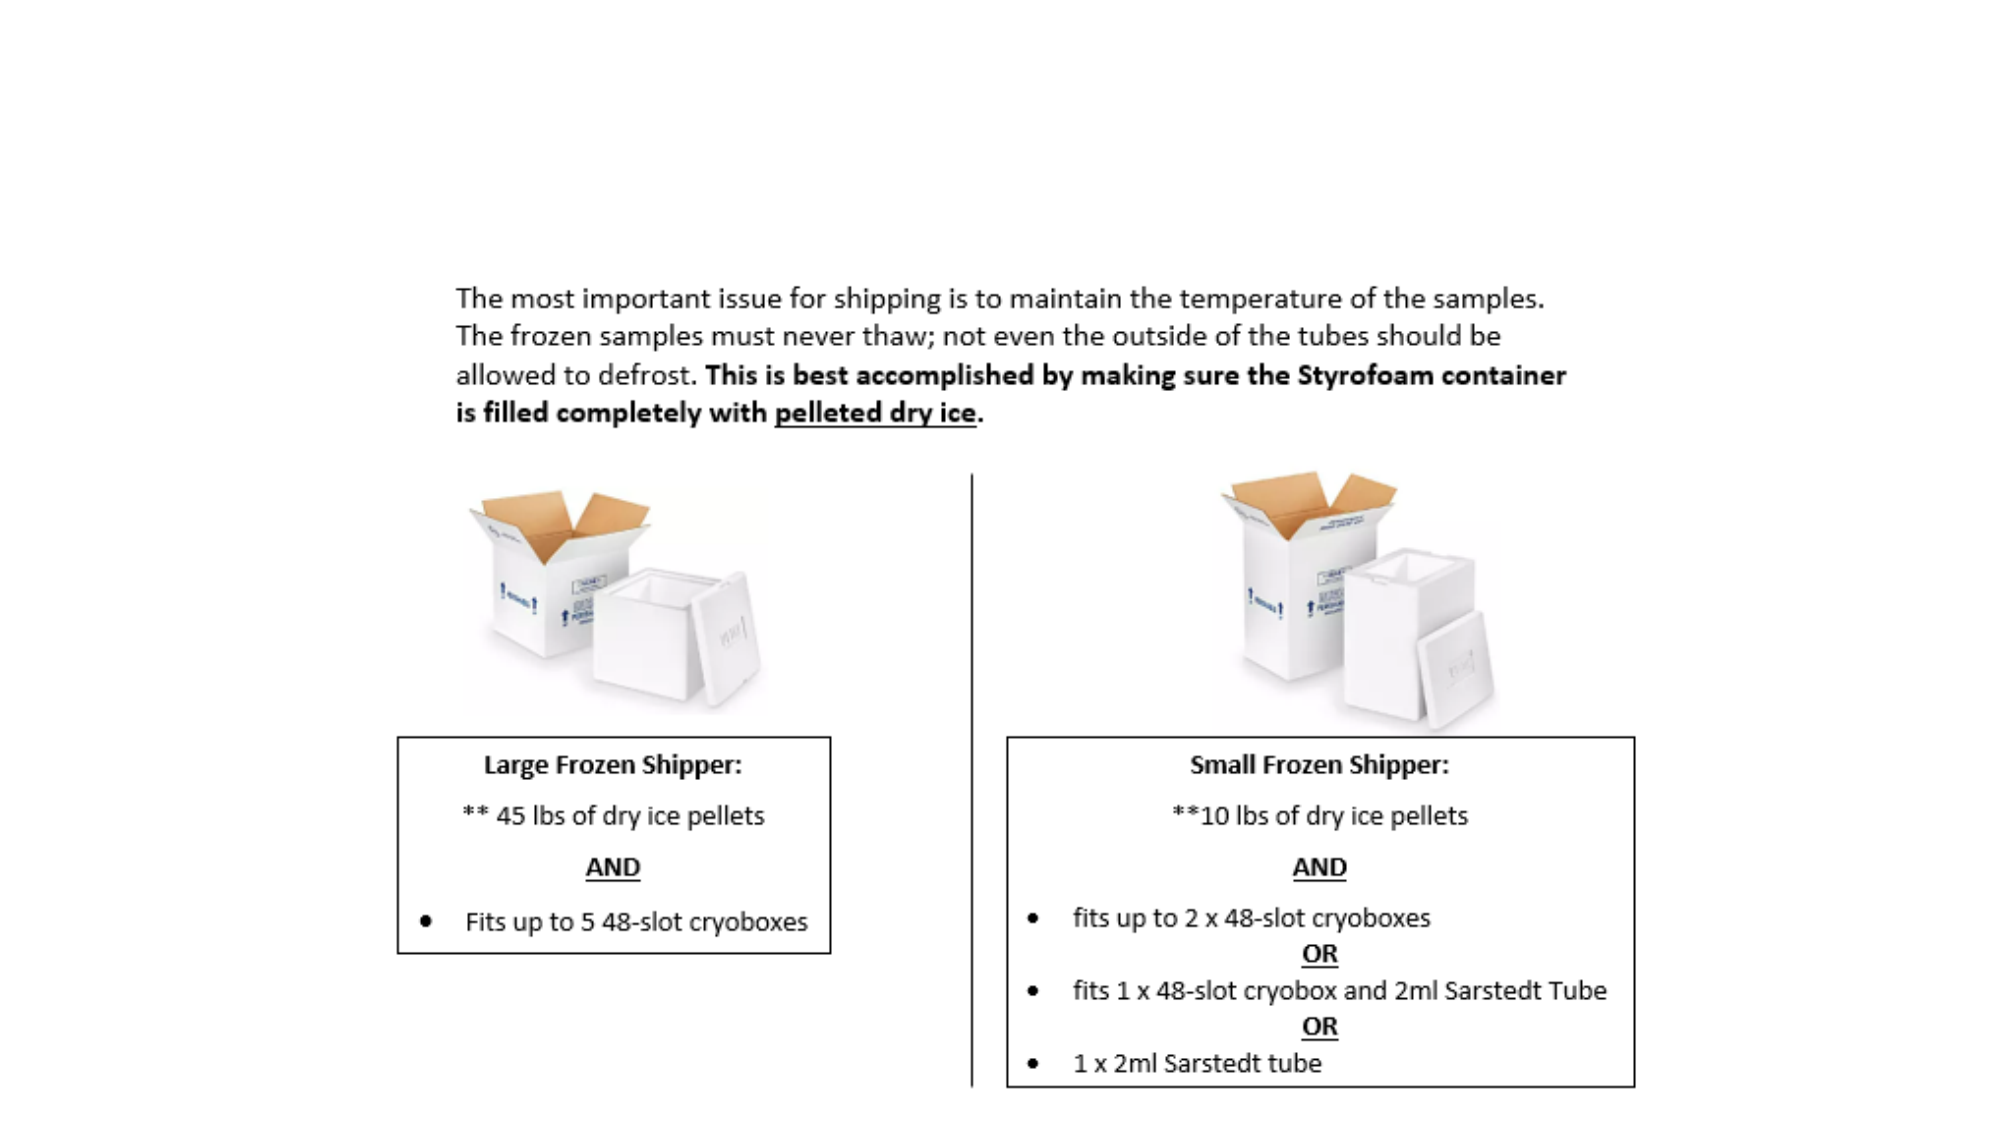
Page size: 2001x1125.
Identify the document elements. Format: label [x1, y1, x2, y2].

list [305, 277, 1695, 1114]
